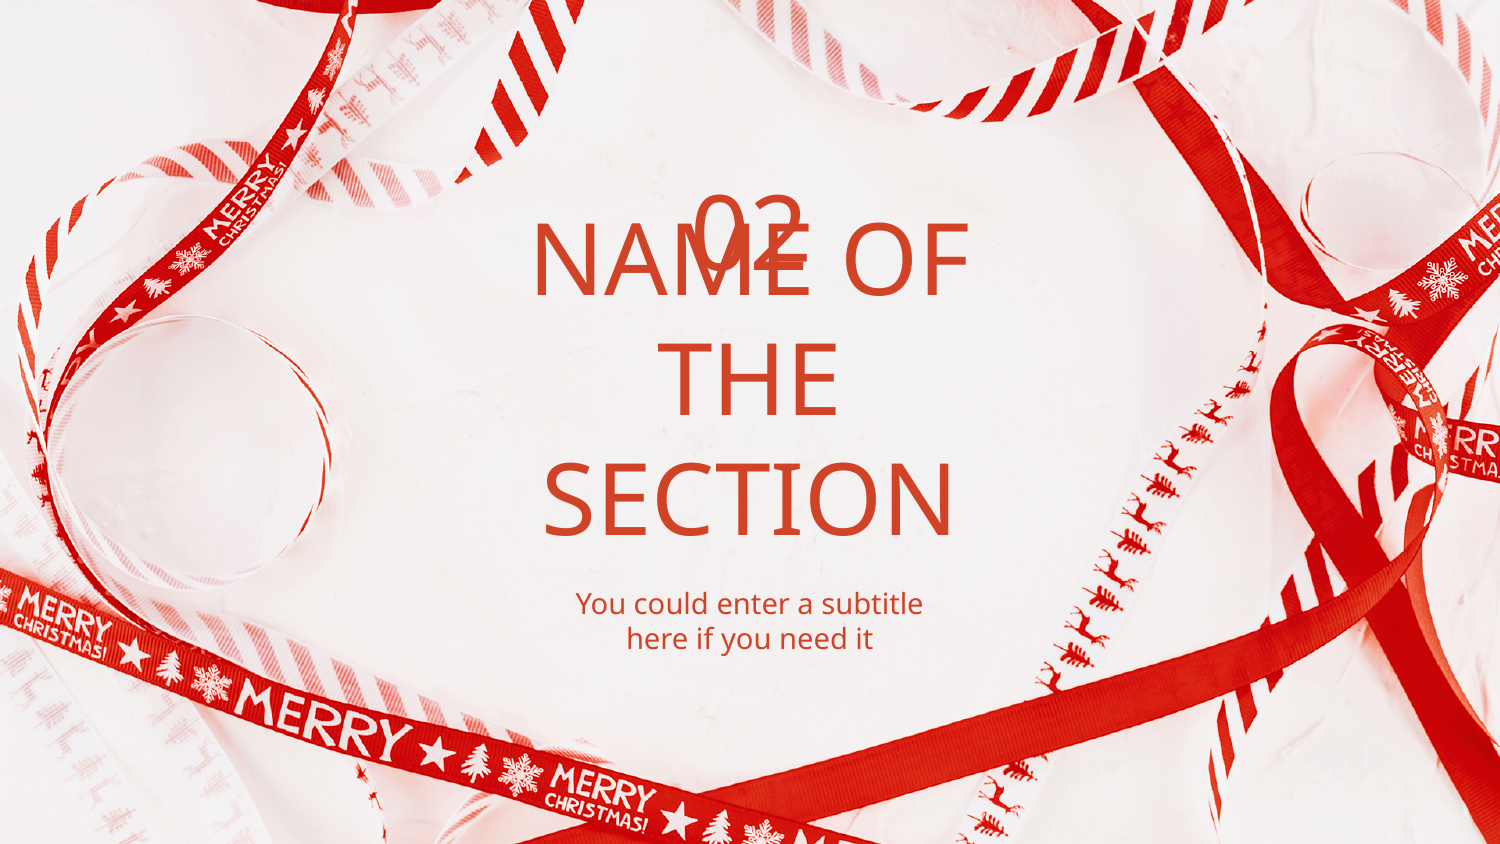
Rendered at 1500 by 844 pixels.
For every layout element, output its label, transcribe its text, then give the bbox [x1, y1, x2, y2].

title NAME OF THE SECTION [431, 297, 1069, 571]
picture [0, 0, 1500, 844]
title 02 [529, 178, 971, 307]
subtitle You could enter a subtitle here if you need it [529, 571, 971, 666]
